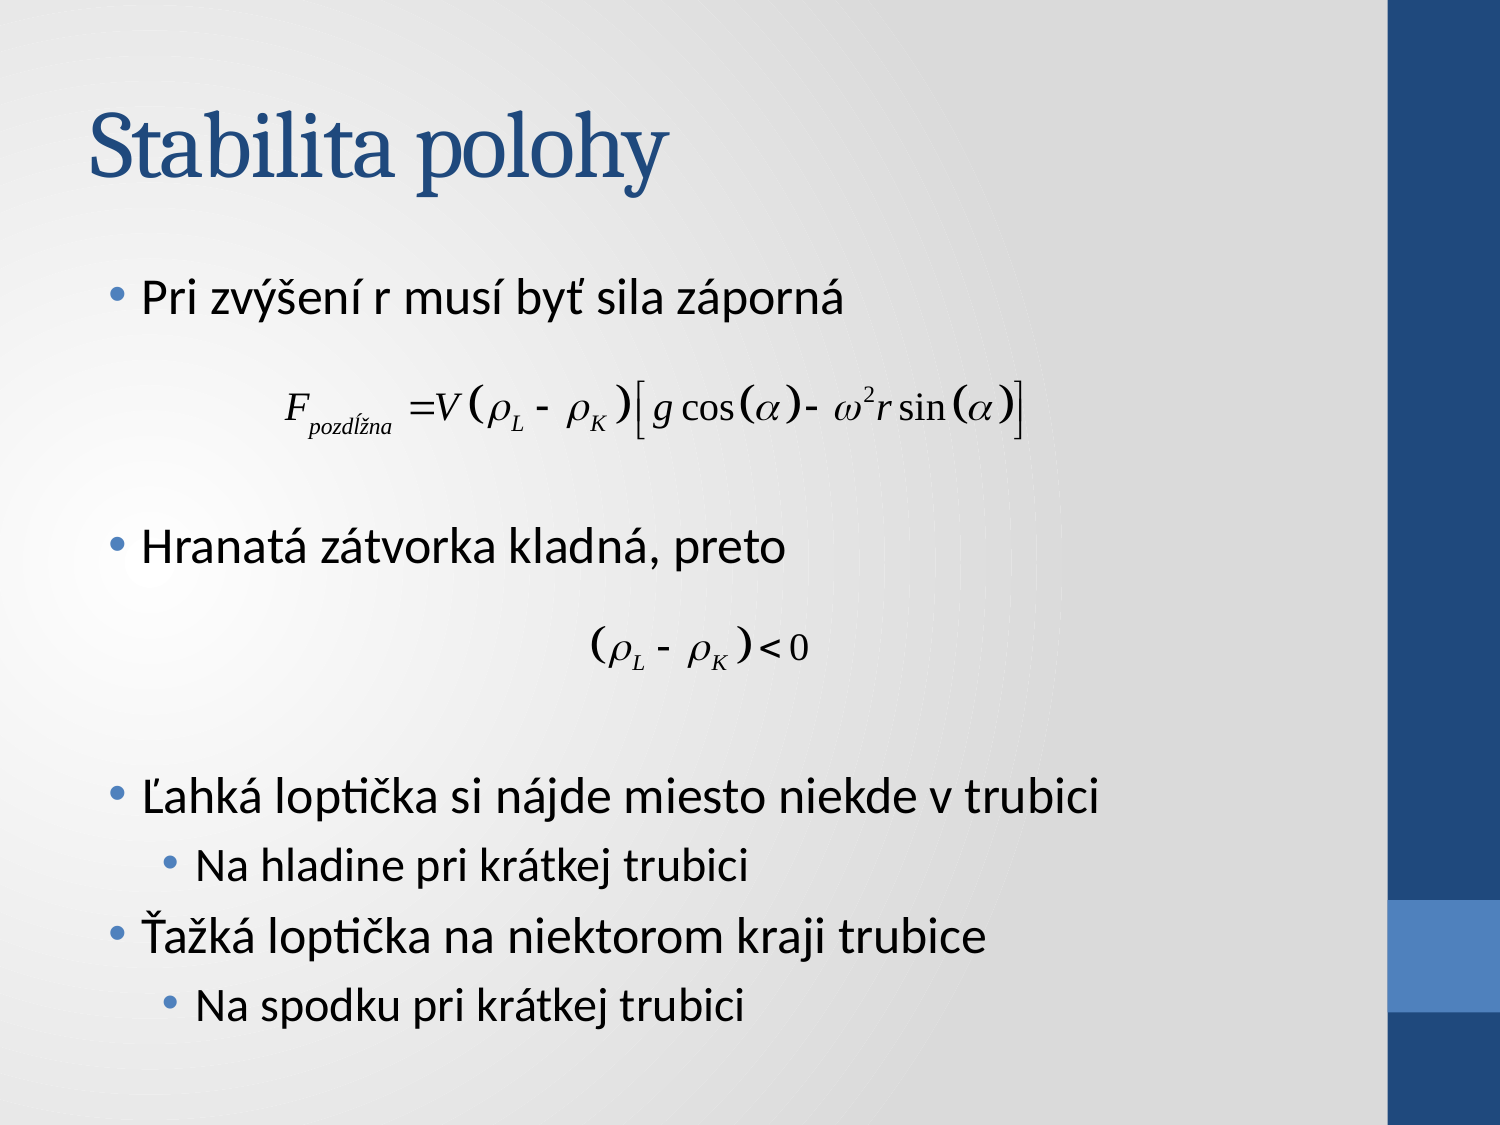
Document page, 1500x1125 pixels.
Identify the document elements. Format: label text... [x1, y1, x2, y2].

title Stabilita polohy [75, 45, 1325, 233]
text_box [584, 618, 816, 684]
list Pri zvýšení r musí byť sila záporná Hranatá zátvorka kladná, preto Ľahká loptička si nájde miesto niekde v trubici Na hladine pri krátkej trubici Ťažká loptička na niektorom kraji trubice Na spodku pri krátkej trubici [76, 255, 1427, 1047]
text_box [276, 372, 1037, 449]
